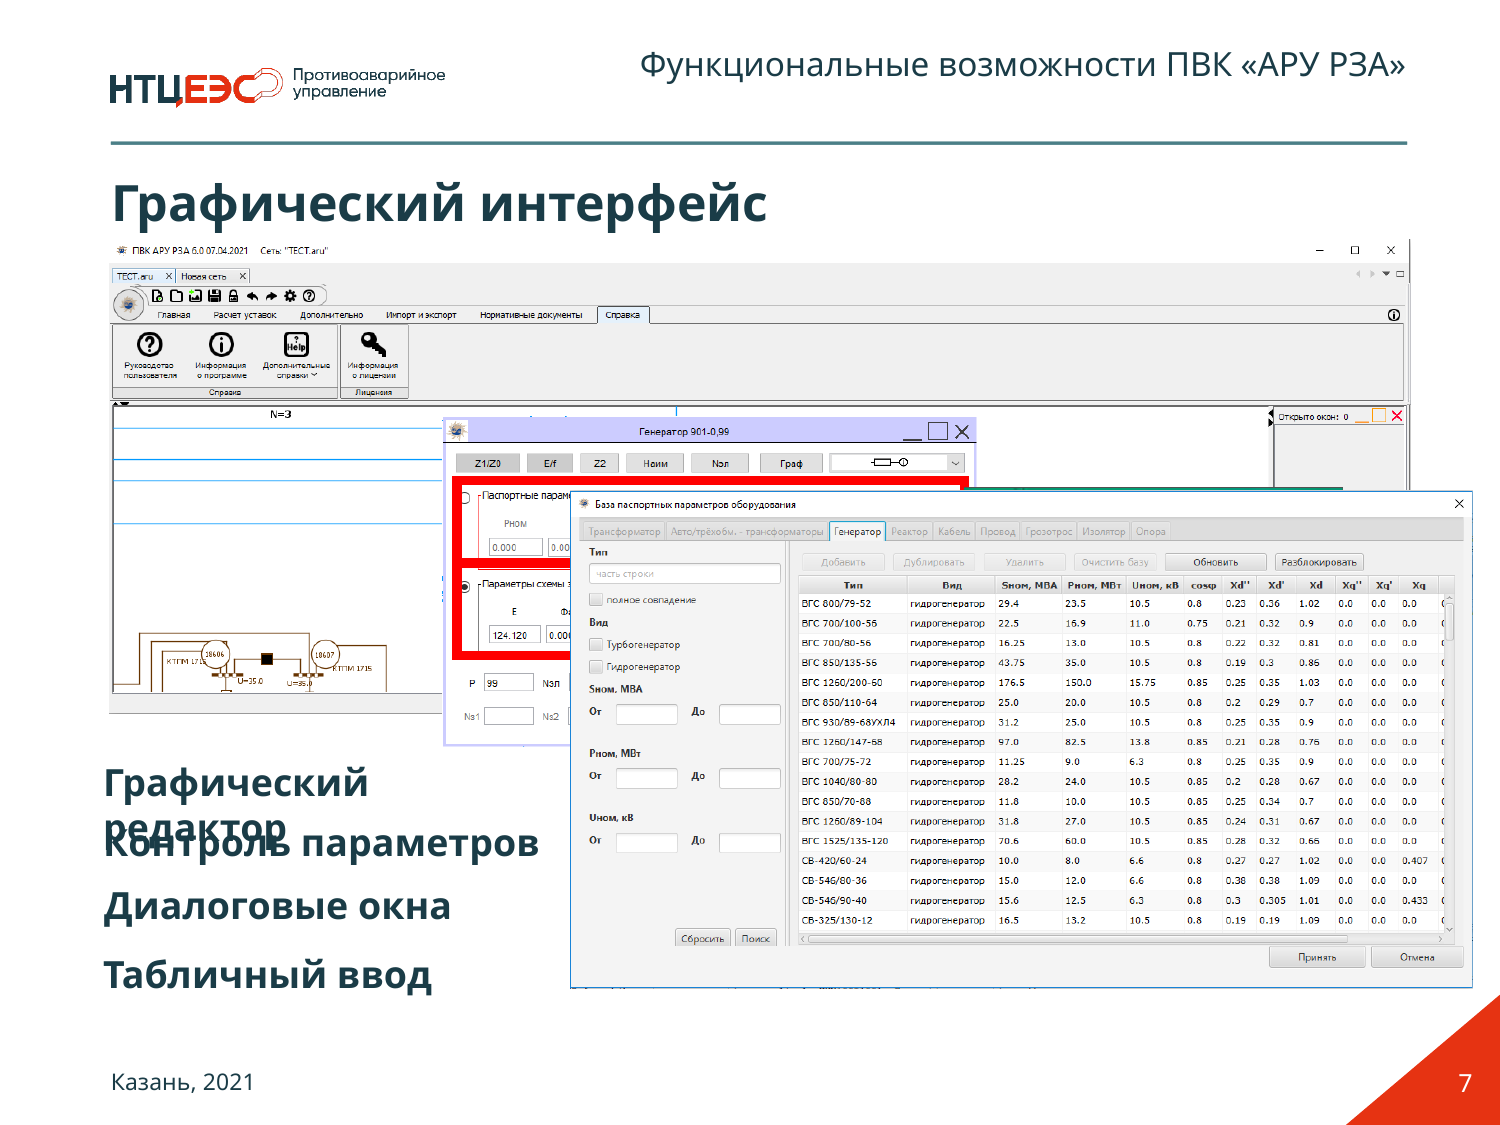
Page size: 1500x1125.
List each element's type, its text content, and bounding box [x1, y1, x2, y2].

title Графический интерфейс [110, 178, 1407, 239]
text_box Табличный ввод [88, 943, 515, 1004]
slide_number 7 [1329, 1065, 1473, 1105]
picture [109, 239, 1473, 989]
text_box Графический редактор [88, 751, 570, 811]
text_box Диалоговые окна [89, 874, 515, 935]
text_box Контроль параметров [88, 811, 570, 872]
picture [110, 68, 445, 108]
list Казань, 2021 [110, 1065, 620, 1105]
list Функциональные возможности ПВК «АРУ РЗА» [619, 45, 1407, 122]
